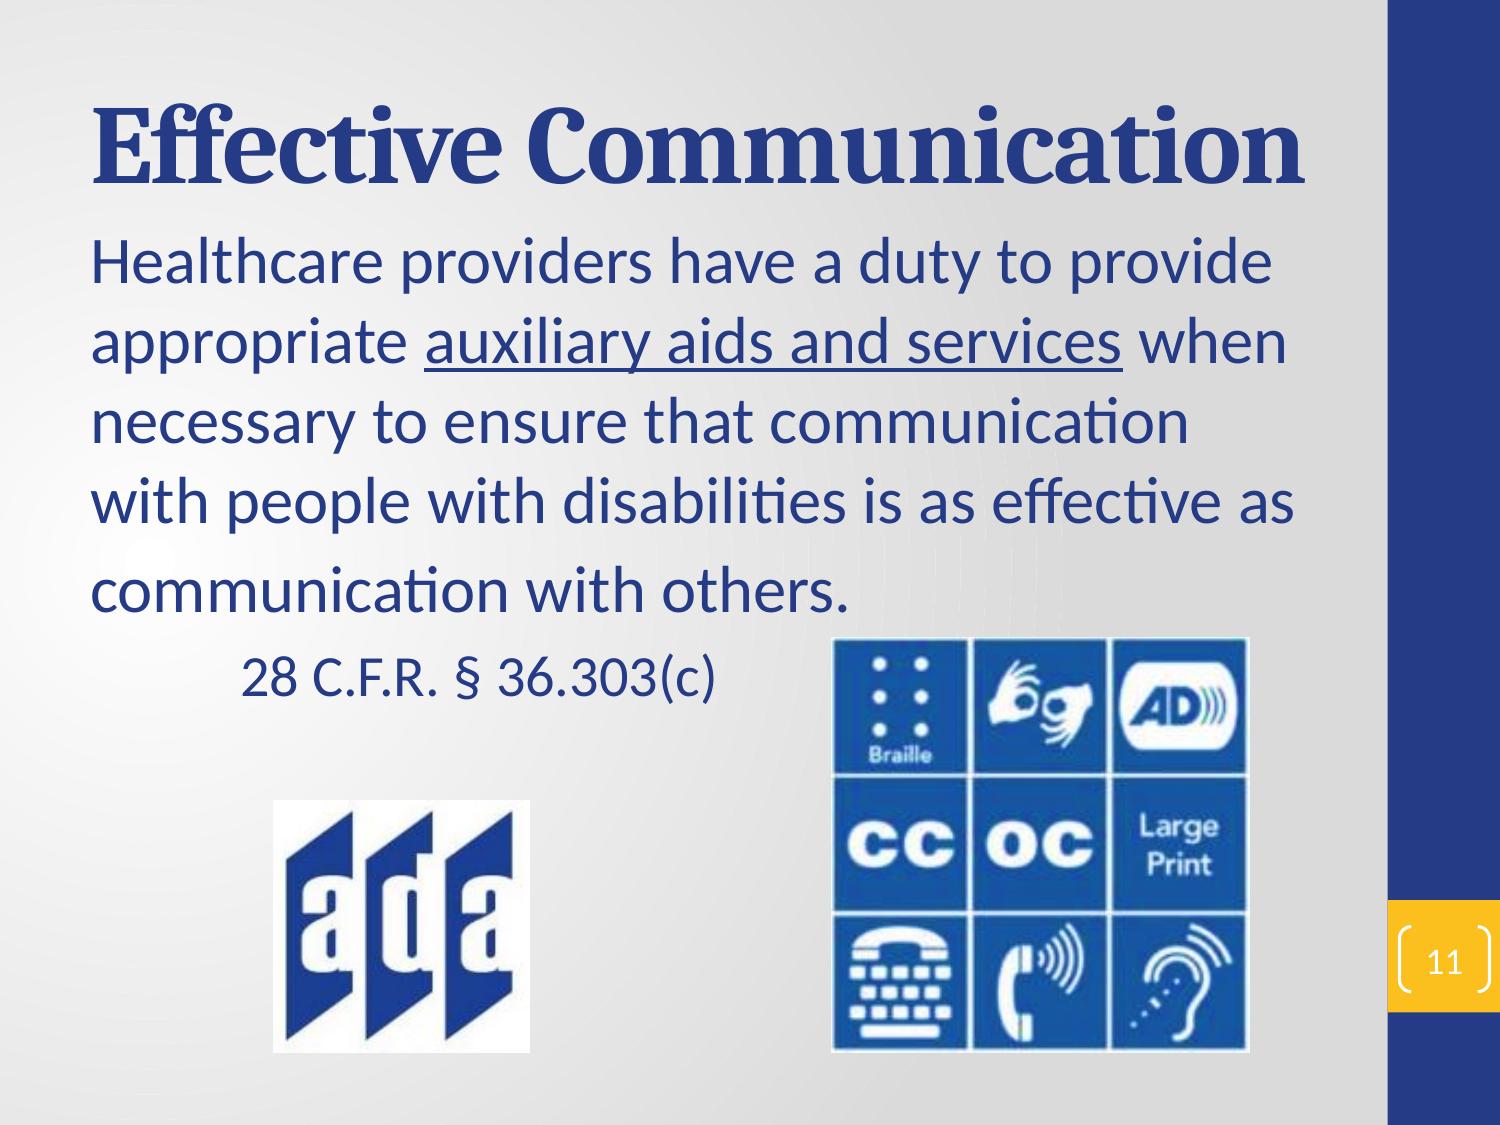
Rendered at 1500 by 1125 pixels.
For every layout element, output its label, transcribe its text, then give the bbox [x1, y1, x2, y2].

list Healthcare providers have a duty to provide appropriate auxiliary aids and services when necessary to ensure that communication with people with disabilities is as effective as communication with others. 28 C.F.R. § 36.303(c) [75, 209, 1325, 801]
title Effective Communication [75, 45, 1325, 209]
picture [272, 800, 531, 1053]
slide_number 11 [1397, 925, 1492, 994]
picture [830, 637, 1250, 1053]
